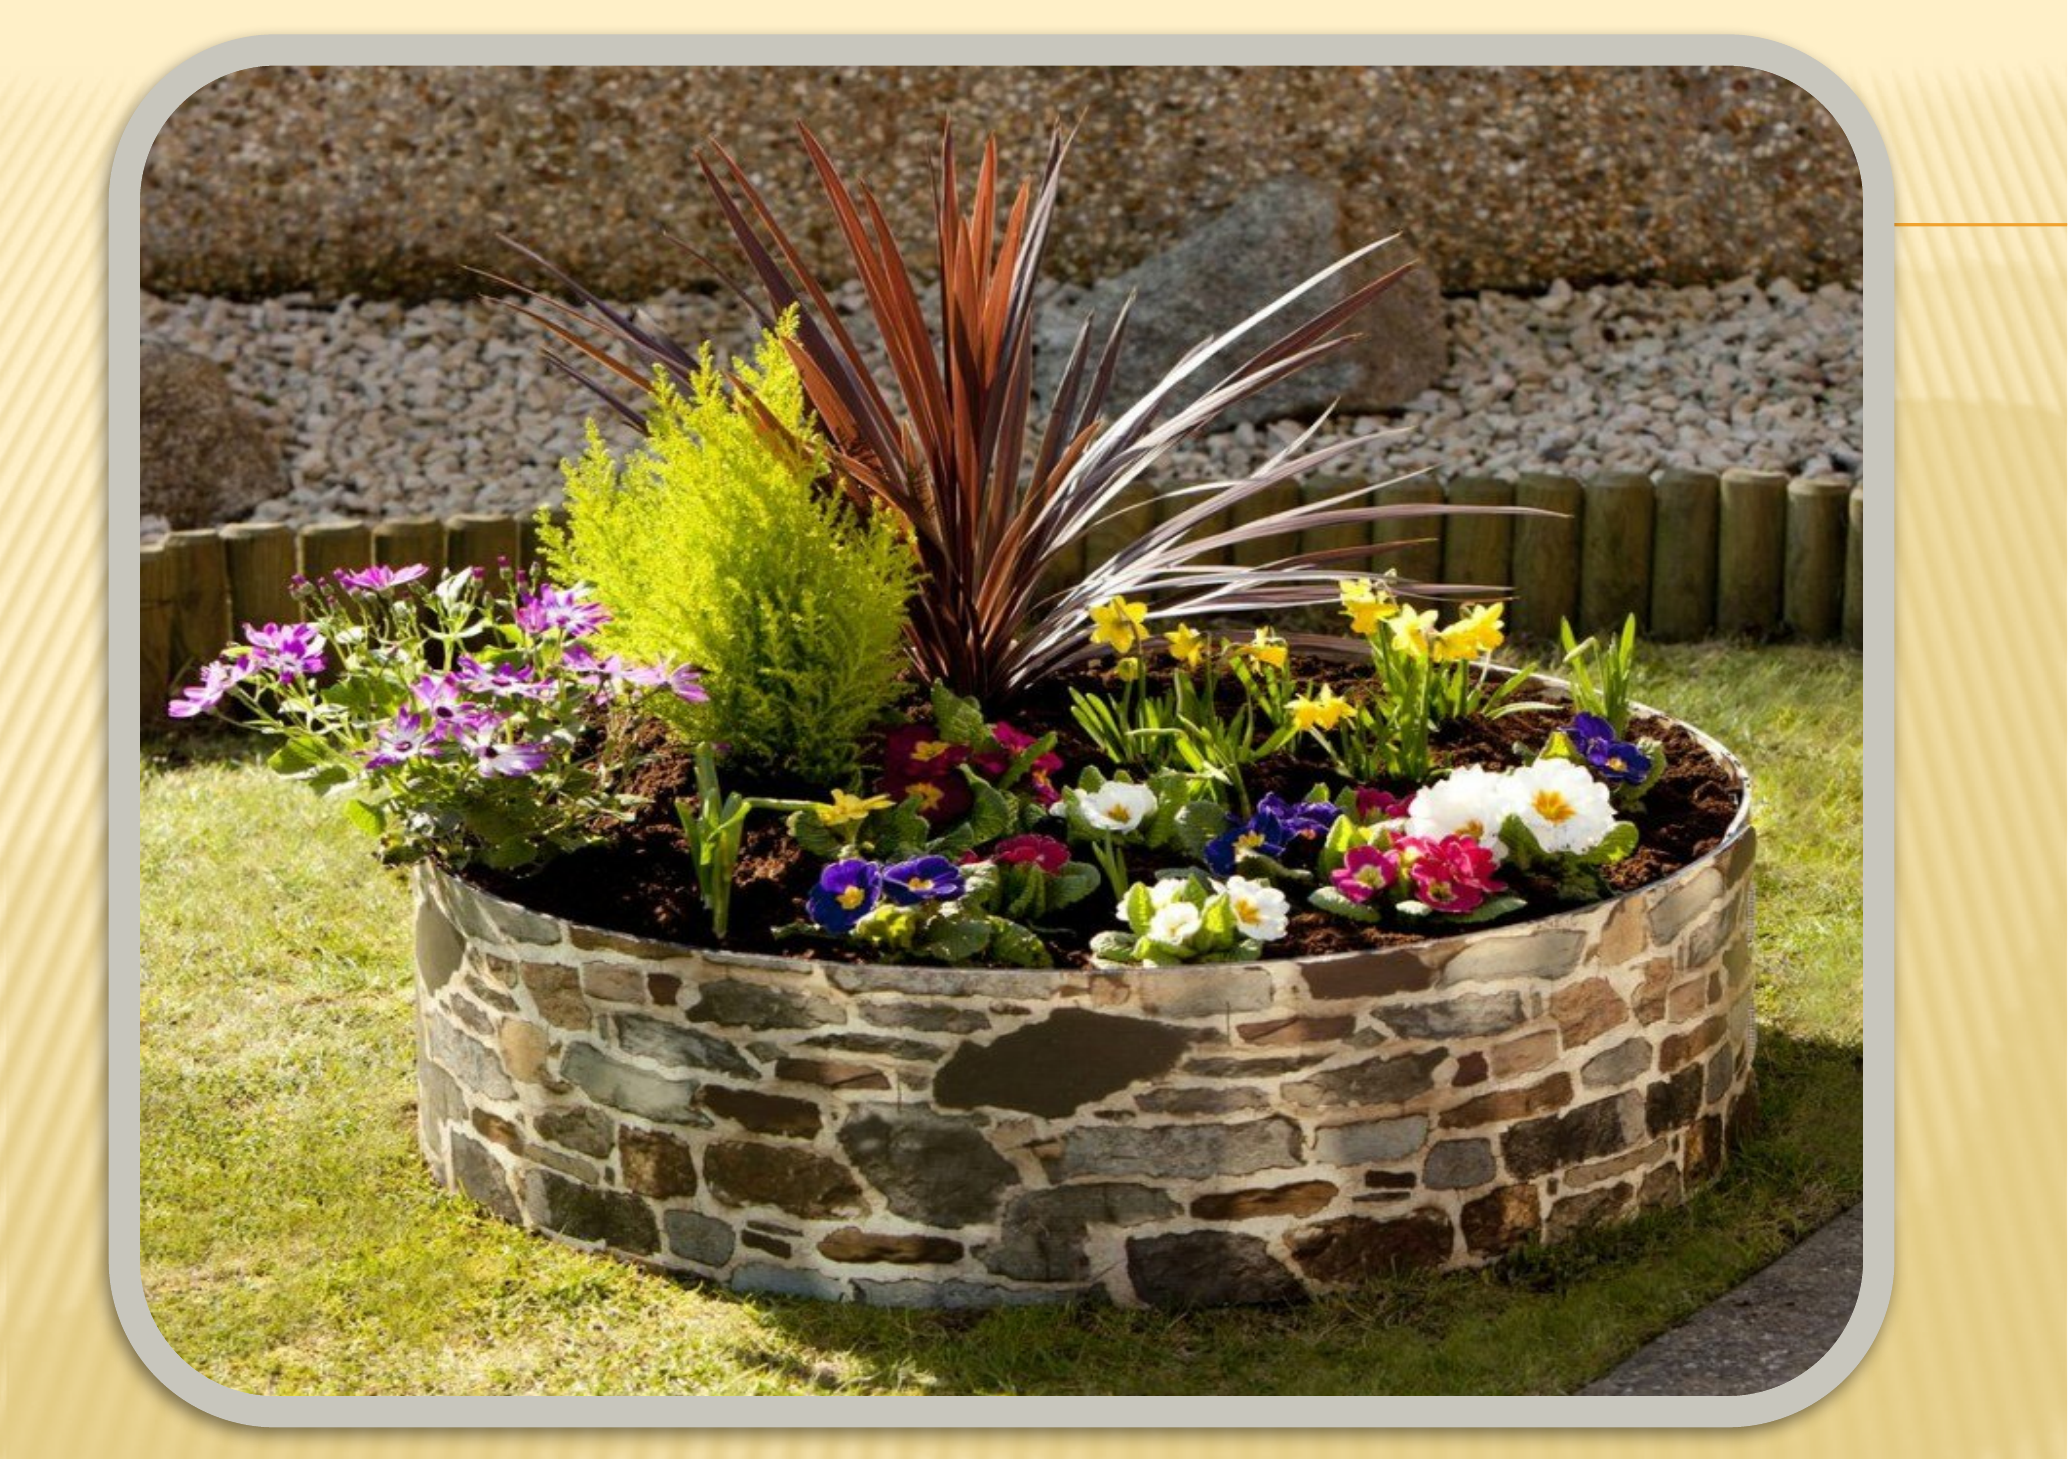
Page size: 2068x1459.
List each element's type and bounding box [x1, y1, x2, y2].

list [123, 49, 1880, 1413]
